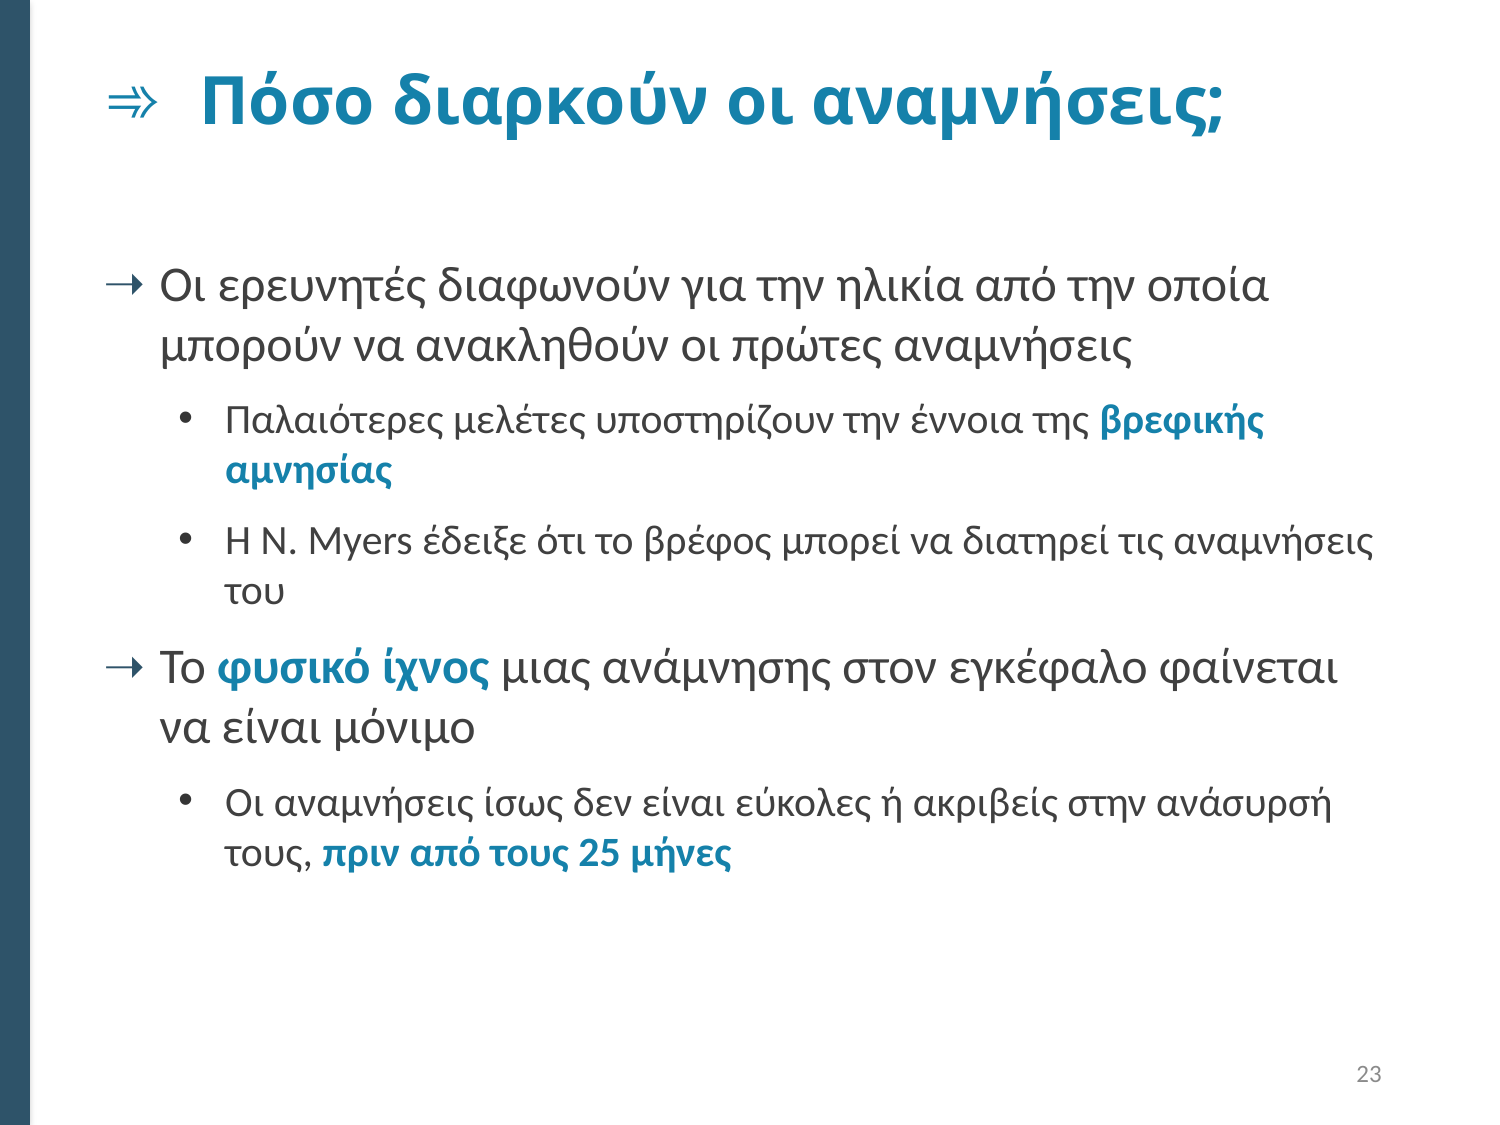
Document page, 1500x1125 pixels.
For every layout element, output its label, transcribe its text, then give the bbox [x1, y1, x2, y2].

slide_number 23 [1059, 1042, 1397, 1103]
list Οι ερευνητές διαφωνούν για την ηλικία από την οποία μπορούν να ανακληθούν οι πρώτες αναμνήσεις Παλαιότερες μελέτες υποστηρίζουν την έννοια της βρεφικής αμνησίας Η N. Myers έδειξε ότι το βρέφος μπορεί να διατηρεί τις αναμνήσεις του Το φυσικό ίχνος μιας ανάμνησης στον εγκέφαλο φαίνεται να είναι μόνιμο Οι αναμνήσεις ίσως δεν είναι εύκολες ή ακριβείς στην ανάσυρσή τους, πριν από τους 25 μήνες [88, 243, 1400, 1024]
title Πόσο διαρκούν οι αναμνήσεις; [90, 50, 1402, 197]
